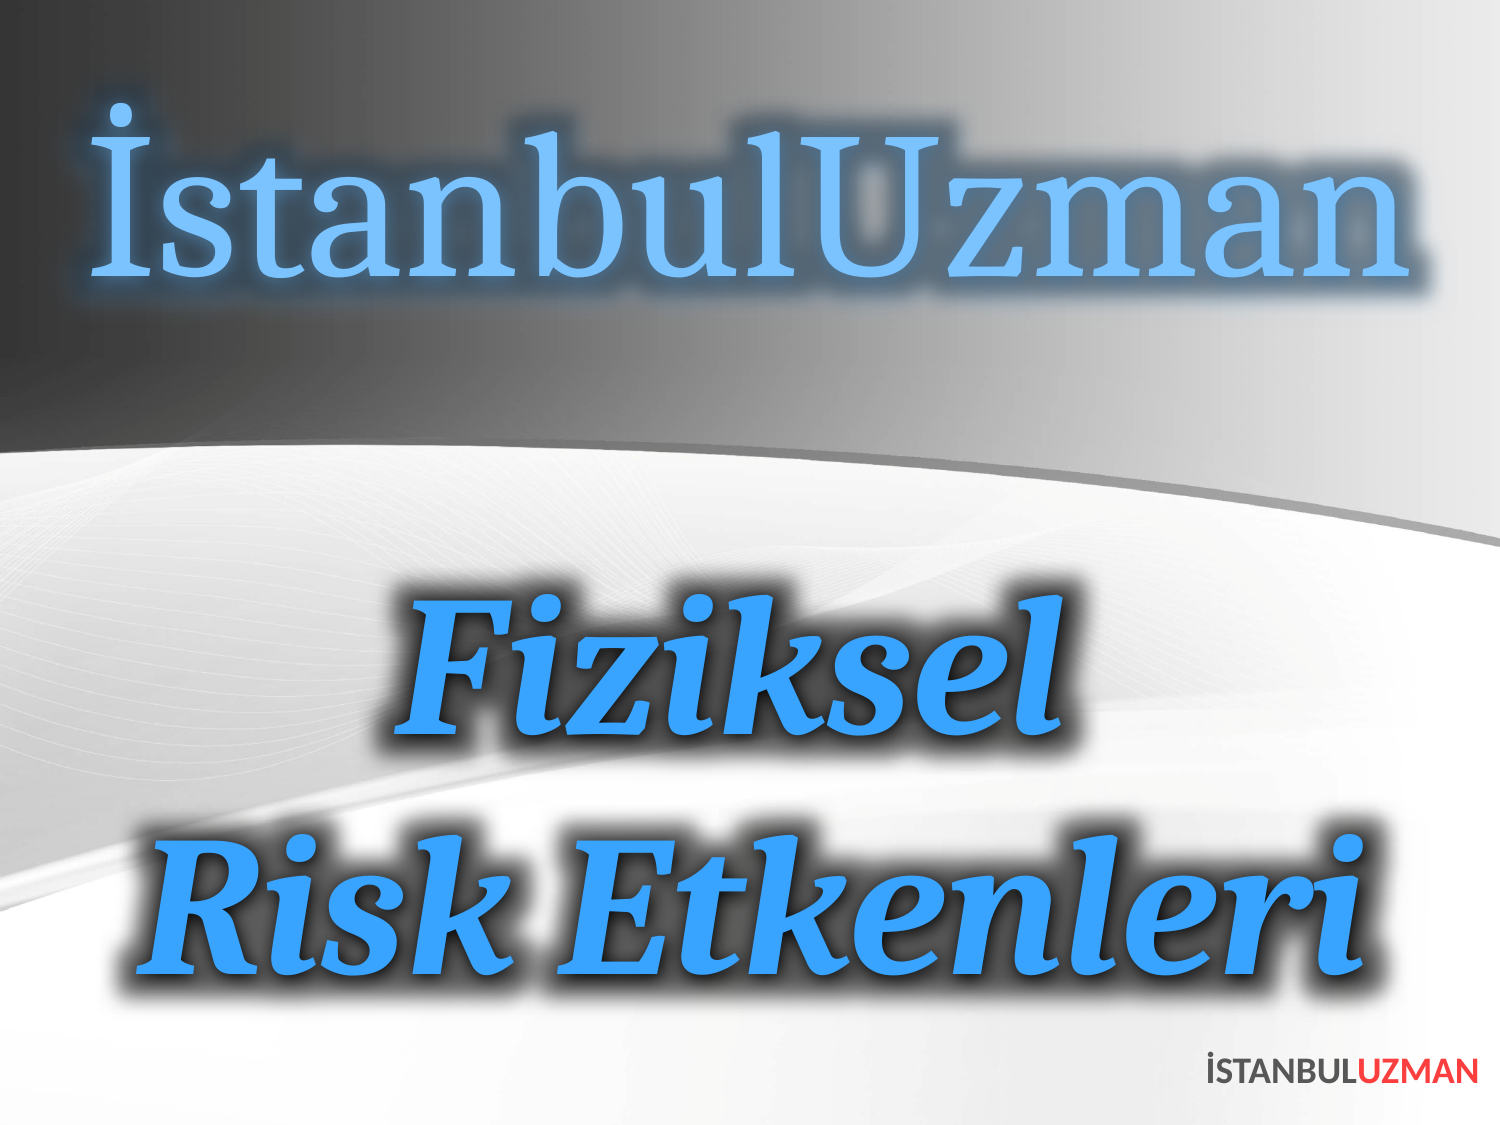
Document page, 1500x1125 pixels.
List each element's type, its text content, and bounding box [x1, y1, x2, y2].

picture [0, 0, 1500, 1125]
text_box İSTANBULUZMAN [1133, 1046, 1480, 1125]
text_box Fiziksel Risk Etkenleri [19, 527, 1487, 1022]
text_box İstanbulUzman [64, 96, 1440, 294]
